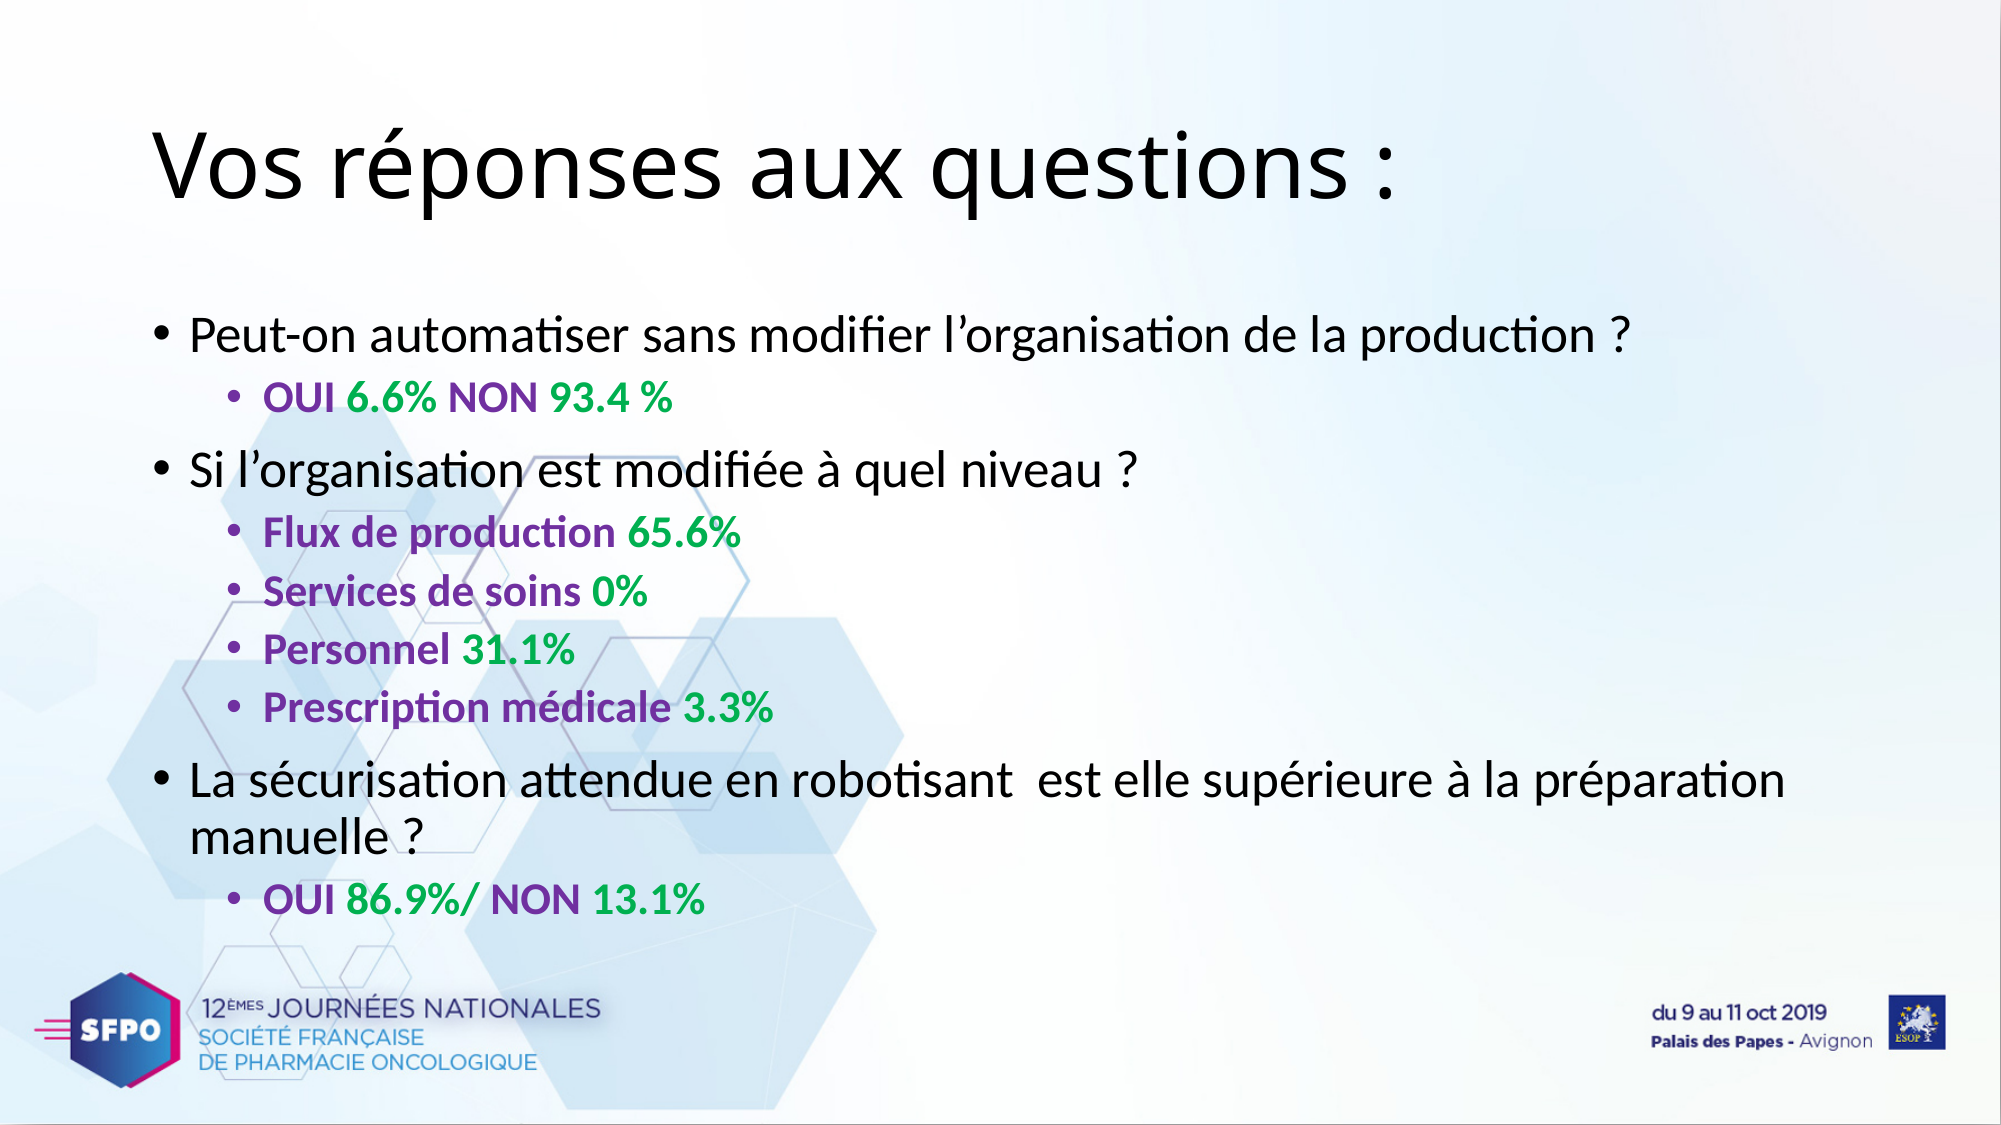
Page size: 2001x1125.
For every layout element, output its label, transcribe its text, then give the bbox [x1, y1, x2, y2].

list Peut-on automatiser sans modifier l’organisation de la production ? OUI 6.6% NON 93.4 % Si l’organisation est modifiée à quel niveau ? Flux de production 65.6% Services de soins 0% Personnel 31.1% Prescription médicale 3.3% La sécurisation attendue en robotisant est elle supérieure à la préparation manuelle ? OUI 86.9%/ NON 13.1% [137, 299, 1863, 1014]
picture [0, 0, 2000, 1124]
title Vos réponses aux questions : [137, 59, 1863, 278]
